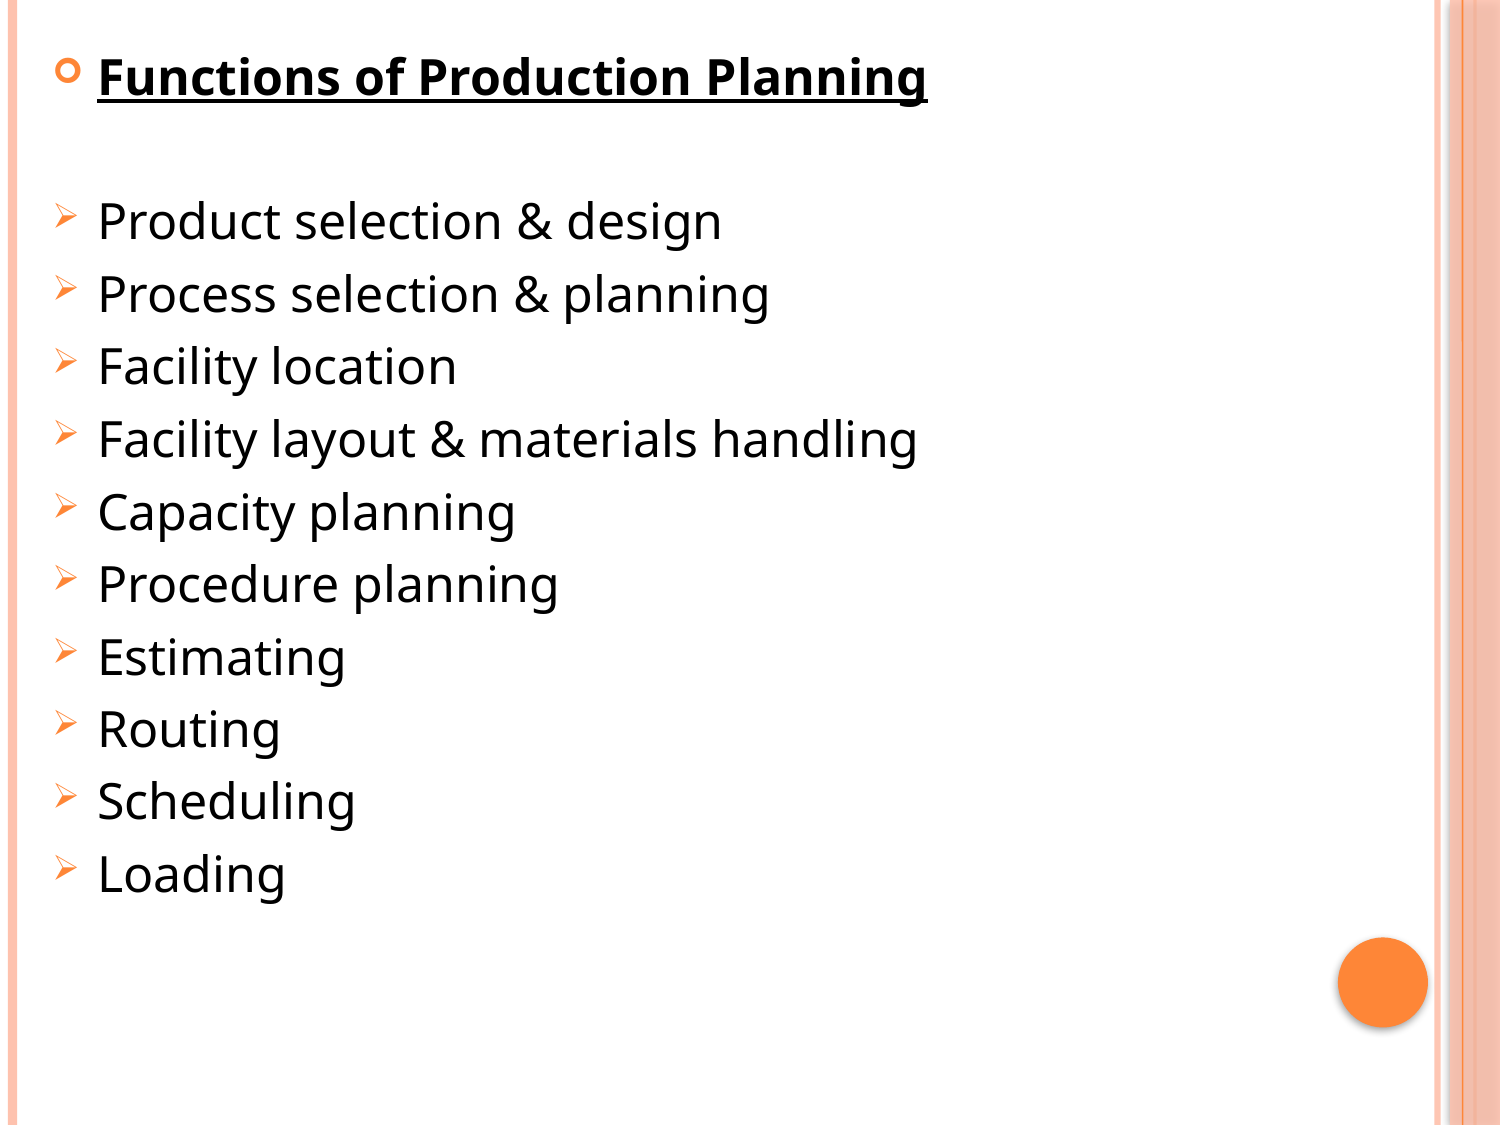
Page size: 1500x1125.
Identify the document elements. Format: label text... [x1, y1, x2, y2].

list Functions of Production Planning Product selection & design Process selection & planning Facility location Facility layout & materials handling Capacity planning Procedure planning Estimating Routing Scheduling Loading [37, 37, 1400, 1088]
